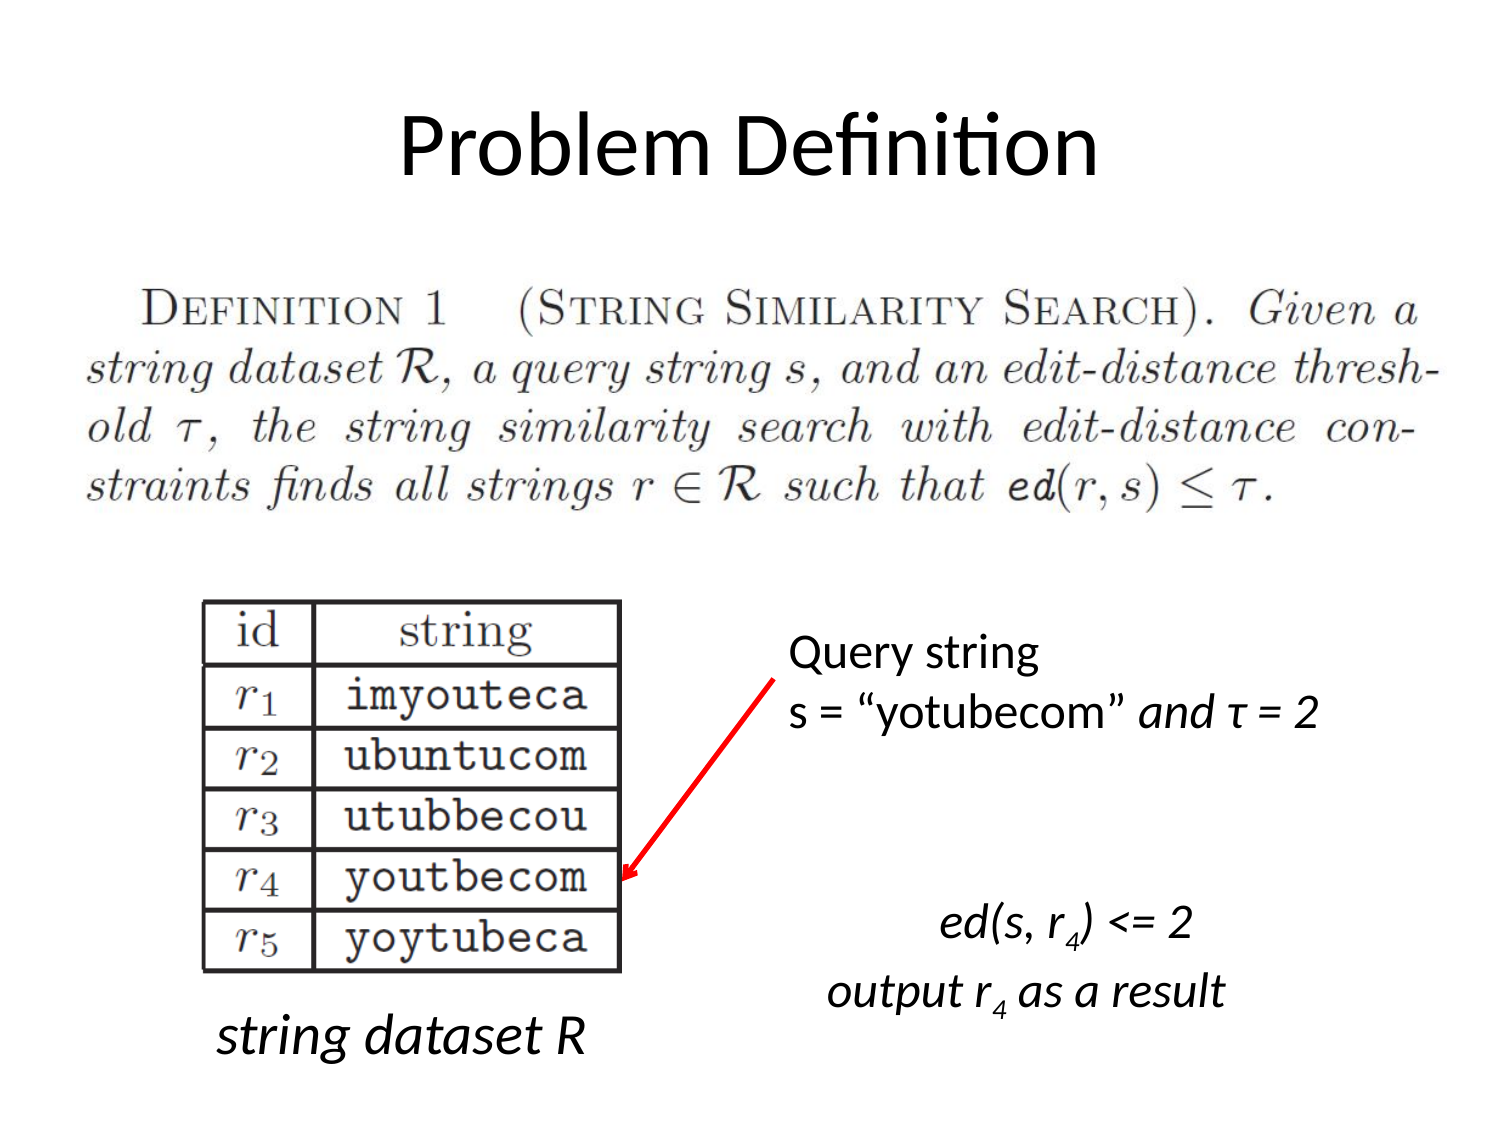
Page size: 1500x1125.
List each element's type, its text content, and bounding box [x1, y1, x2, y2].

text_box ed(s, r4) <= 2 output r4 as a result [812, 881, 1242, 1033]
picture [182, 568, 623, 976]
title Problem Definition [75, 45, 1425, 233]
text_box Query string s = “yotubecom” and τ = 2 [773, 611, 1500, 747]
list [76, 278, 1448, 519]
text_box string dataset R [201, 988, 604, 1074]
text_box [621, 679, 774, 882]
